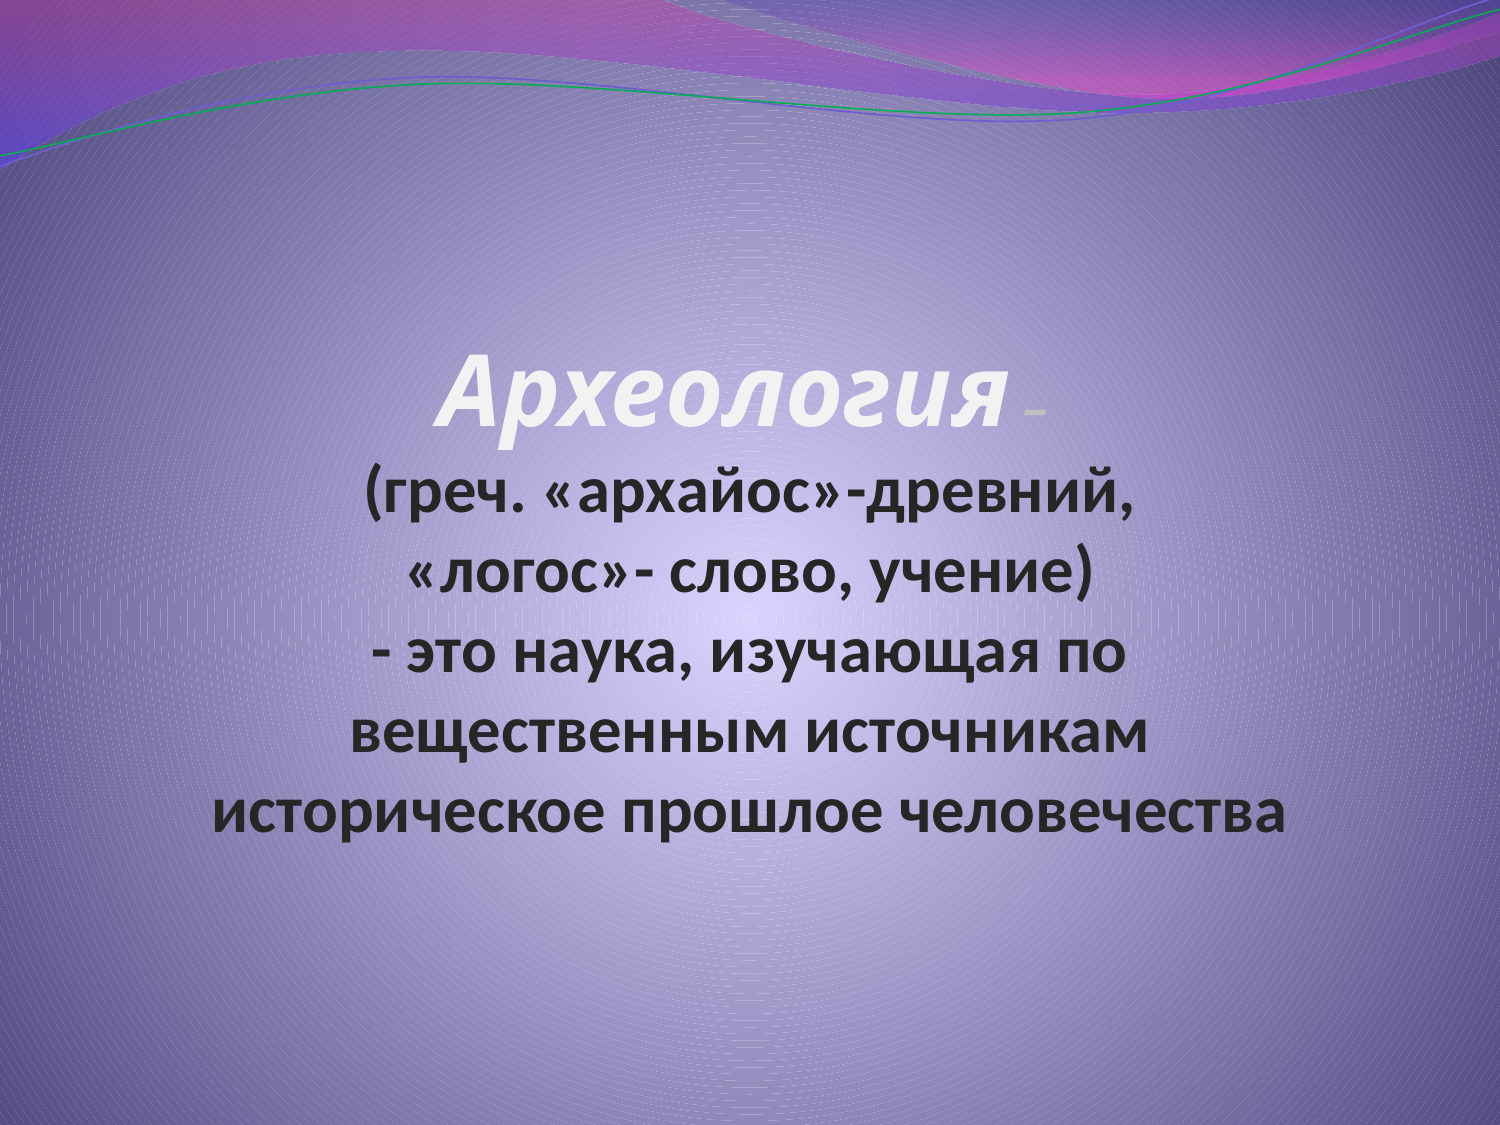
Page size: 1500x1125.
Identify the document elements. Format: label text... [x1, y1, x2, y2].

title Археология – (греч. «архайос»-древний, «логос»- слово, учение) - это наука, изучающая по вещественным источникам историческое прошлое человечества [29, 219, 1471, 846]
